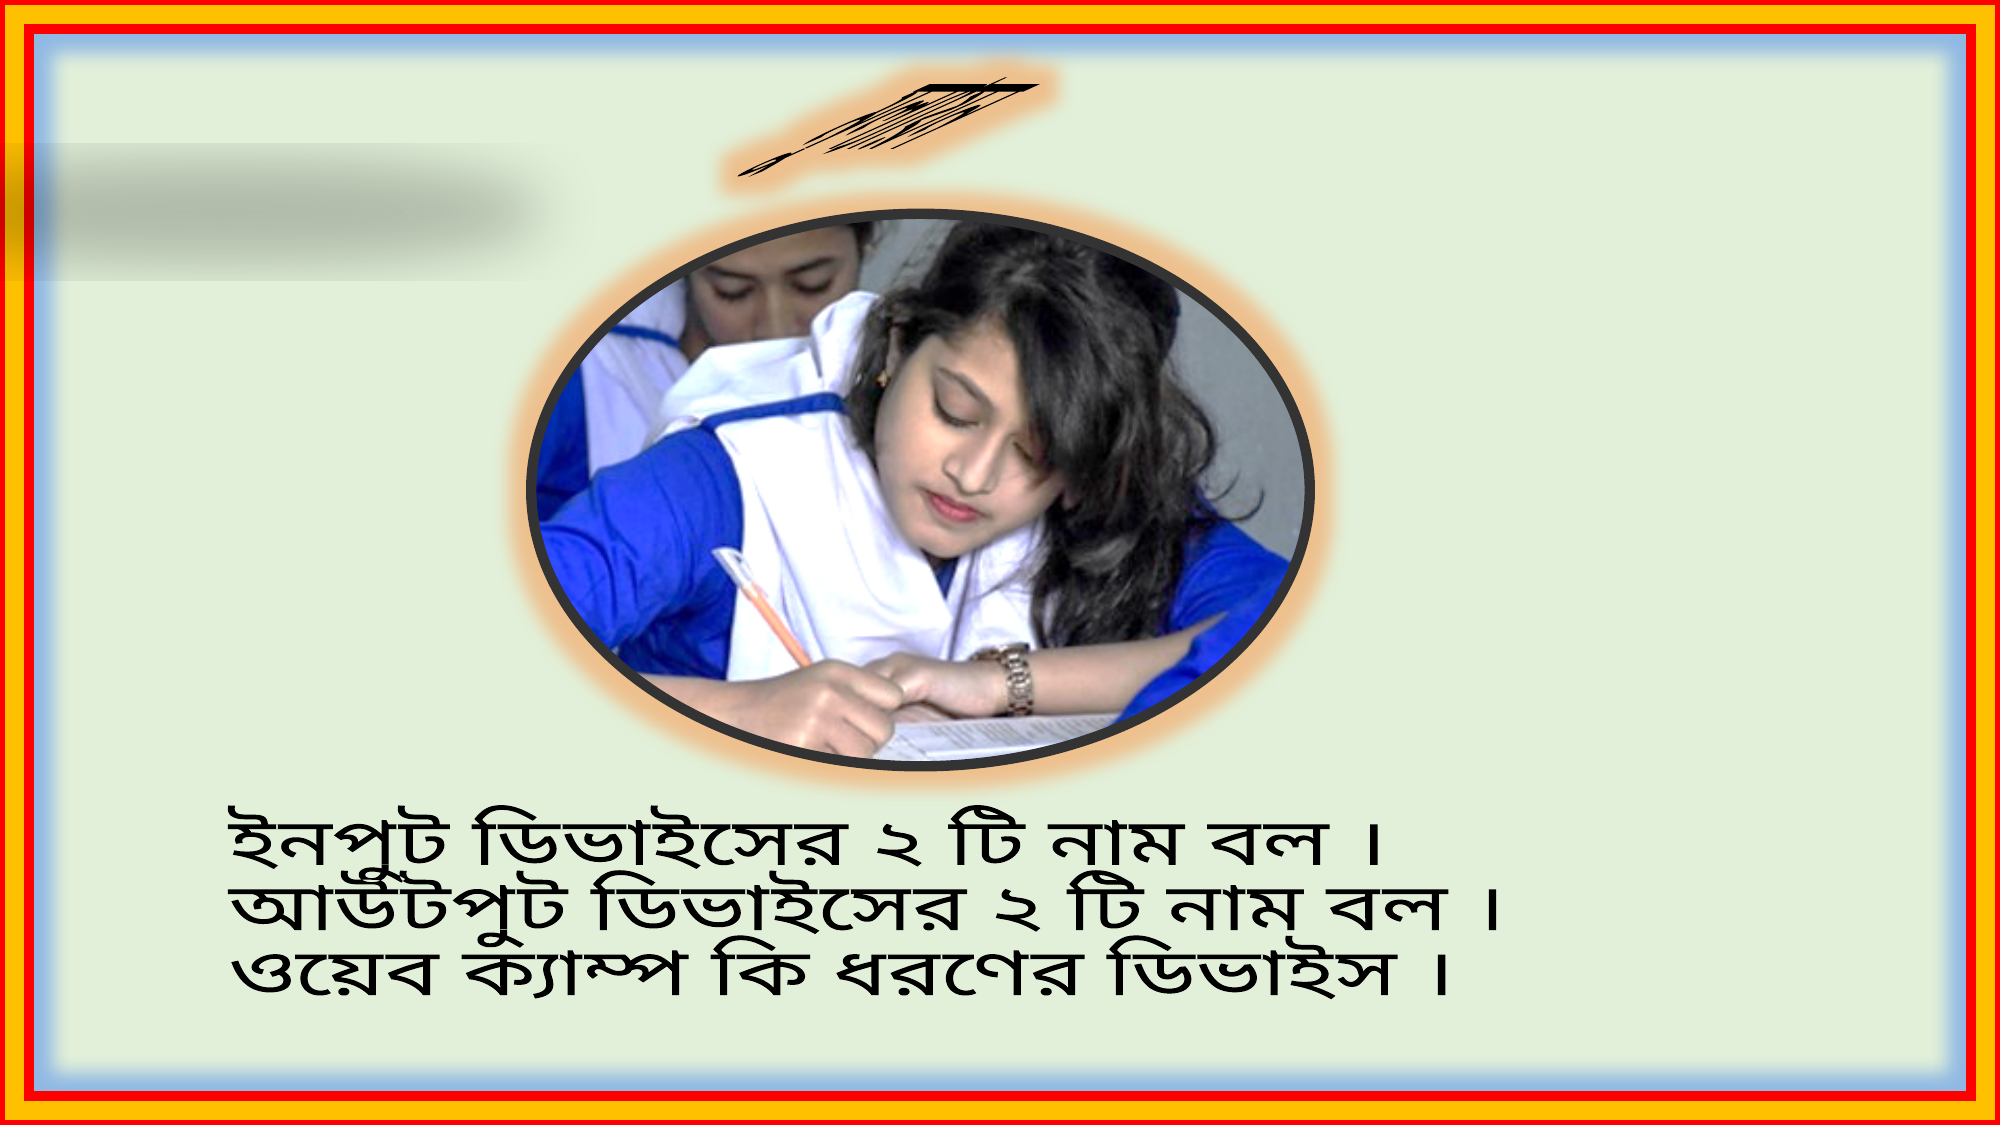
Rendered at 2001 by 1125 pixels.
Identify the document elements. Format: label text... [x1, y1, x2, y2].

text_box মুল্যায়ন [737, 77, 1040, 177]
text_box [0, 0, 2000, 1125]
picture [531, 213, 1310, 767]
